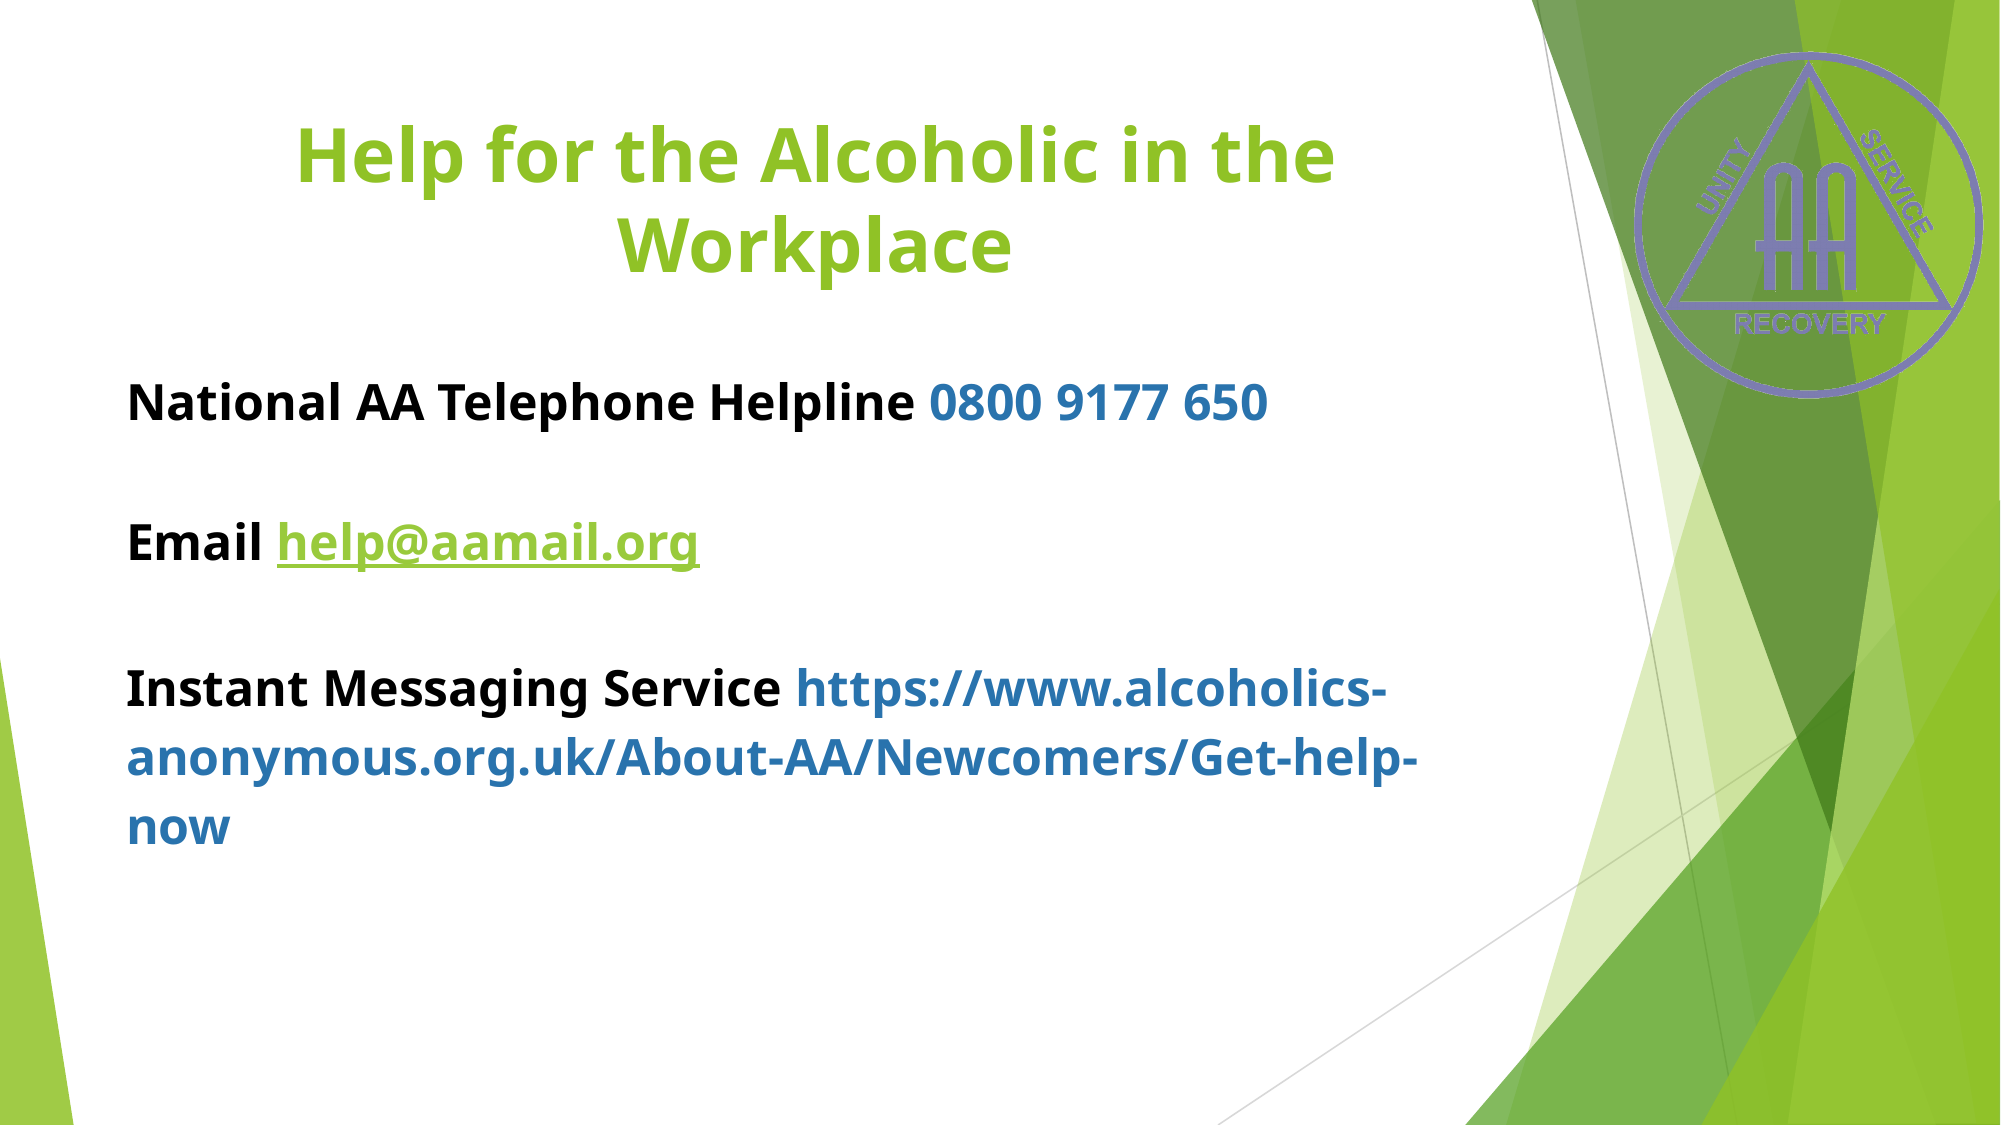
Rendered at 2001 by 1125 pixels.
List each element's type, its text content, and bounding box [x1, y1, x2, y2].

text_box National AA Telephone Helpline 0800 9177 650 Email help@aamail.org Instant Messaging Service https://www.alcoholics-anonymous.org.uk/About-AA/Newcomers/Get-help-now [111, 354, 1522, 991]
picture [1630, 47, 1988, 403]
text_box Help for the Alcoholic in the Workplace [111, 99, 1522, 317]
